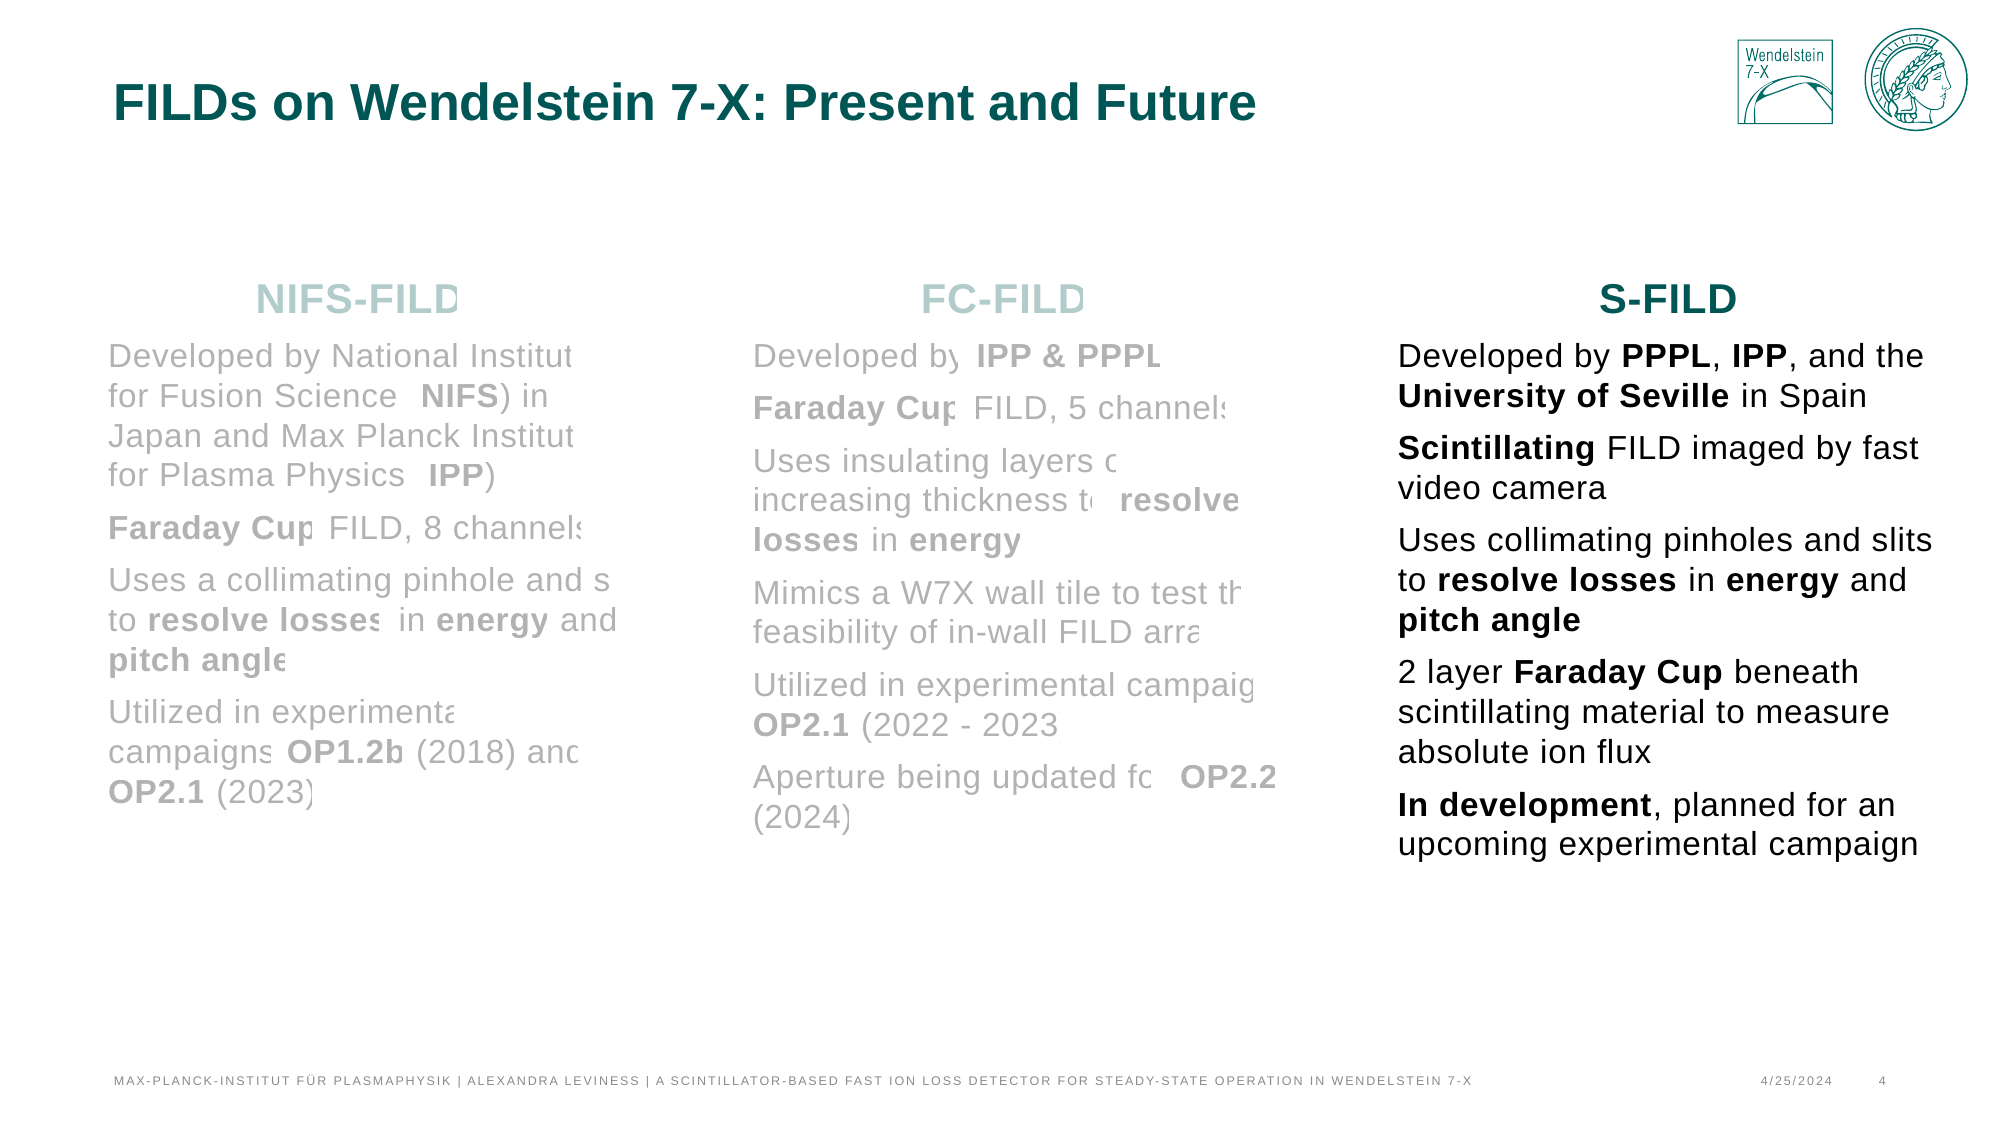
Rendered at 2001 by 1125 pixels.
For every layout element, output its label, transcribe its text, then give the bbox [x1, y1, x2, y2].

footer Max-Planck-Institut für Plasmaphysik | Alexandra leviness | A scintillator-based fast ion loss detector for steady-state operation in Wendelstein 7-X [114, 1064, 676, 1089]
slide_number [676, 1064, 1832, 1089]
text_box FC-FILD Developed by IPP & PPPL Faraday Cup FILD, 5 channels Uses insulating layers of increasing thickness to resolve losses in energy Mimics a W7X wall tile to test the feasibility of in-wall FILD array Utilized in experimental campaign OP2.1 (2022 - 2023) Aperture being updated for OP2.2 (2024) [723, 263, 1286, 1047]
text_box S-FILD Developed by PPPL, IPP, and the University of Seville in Spain Scintillating FILD imaged by fast video camera Uses collimating pinholes and slits to resolve losses in energy and pitch angle 2 layer Faraday Cup beneath scintillating material to measure absolute ion flux In development, planned for an upcoming experimental campaign [1368, 263, 1969, 1047]
list NIFS-FILD Developed by National Institute for Fusion Science (NIFS) in Japan and Max Planck Institute for Plasma Physics (IPP) Faraday Cup FILD, 8 channels Uses a collimating pinhole and slit to resolve losses in energy and pitch angle Utilized in experimental campaigns OP1.2b (2018) and OP2.1 (2023) [78, 264, 641, 1047]
title FILDs on Wendelstein 7-X: Present and Future [114, 72, 1685, 220]
slide_number 4 [1832, 1064, 1886, 1089]
